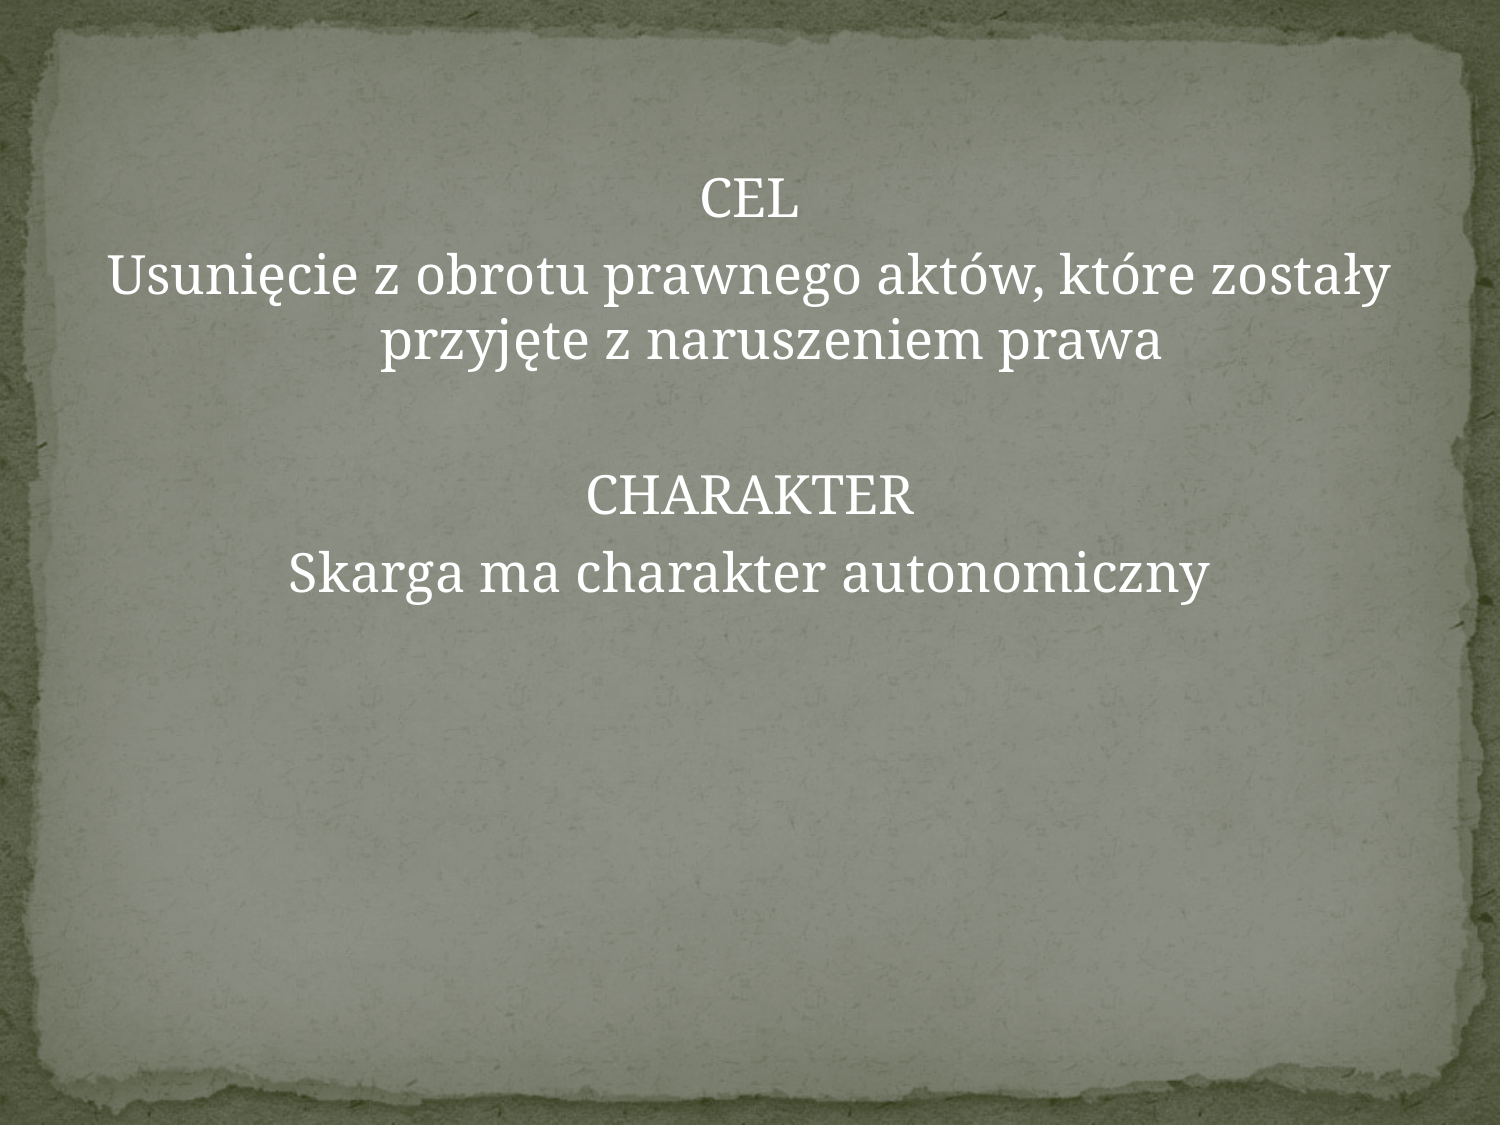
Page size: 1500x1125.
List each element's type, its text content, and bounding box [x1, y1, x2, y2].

list CEL Usunięcie z obrotu prawnego aktów, które zostały przyjęte z naruszeniem prawa CHARAKTER Skarga ma charakter autonomiczny [75, 78, 1425, 1005]
